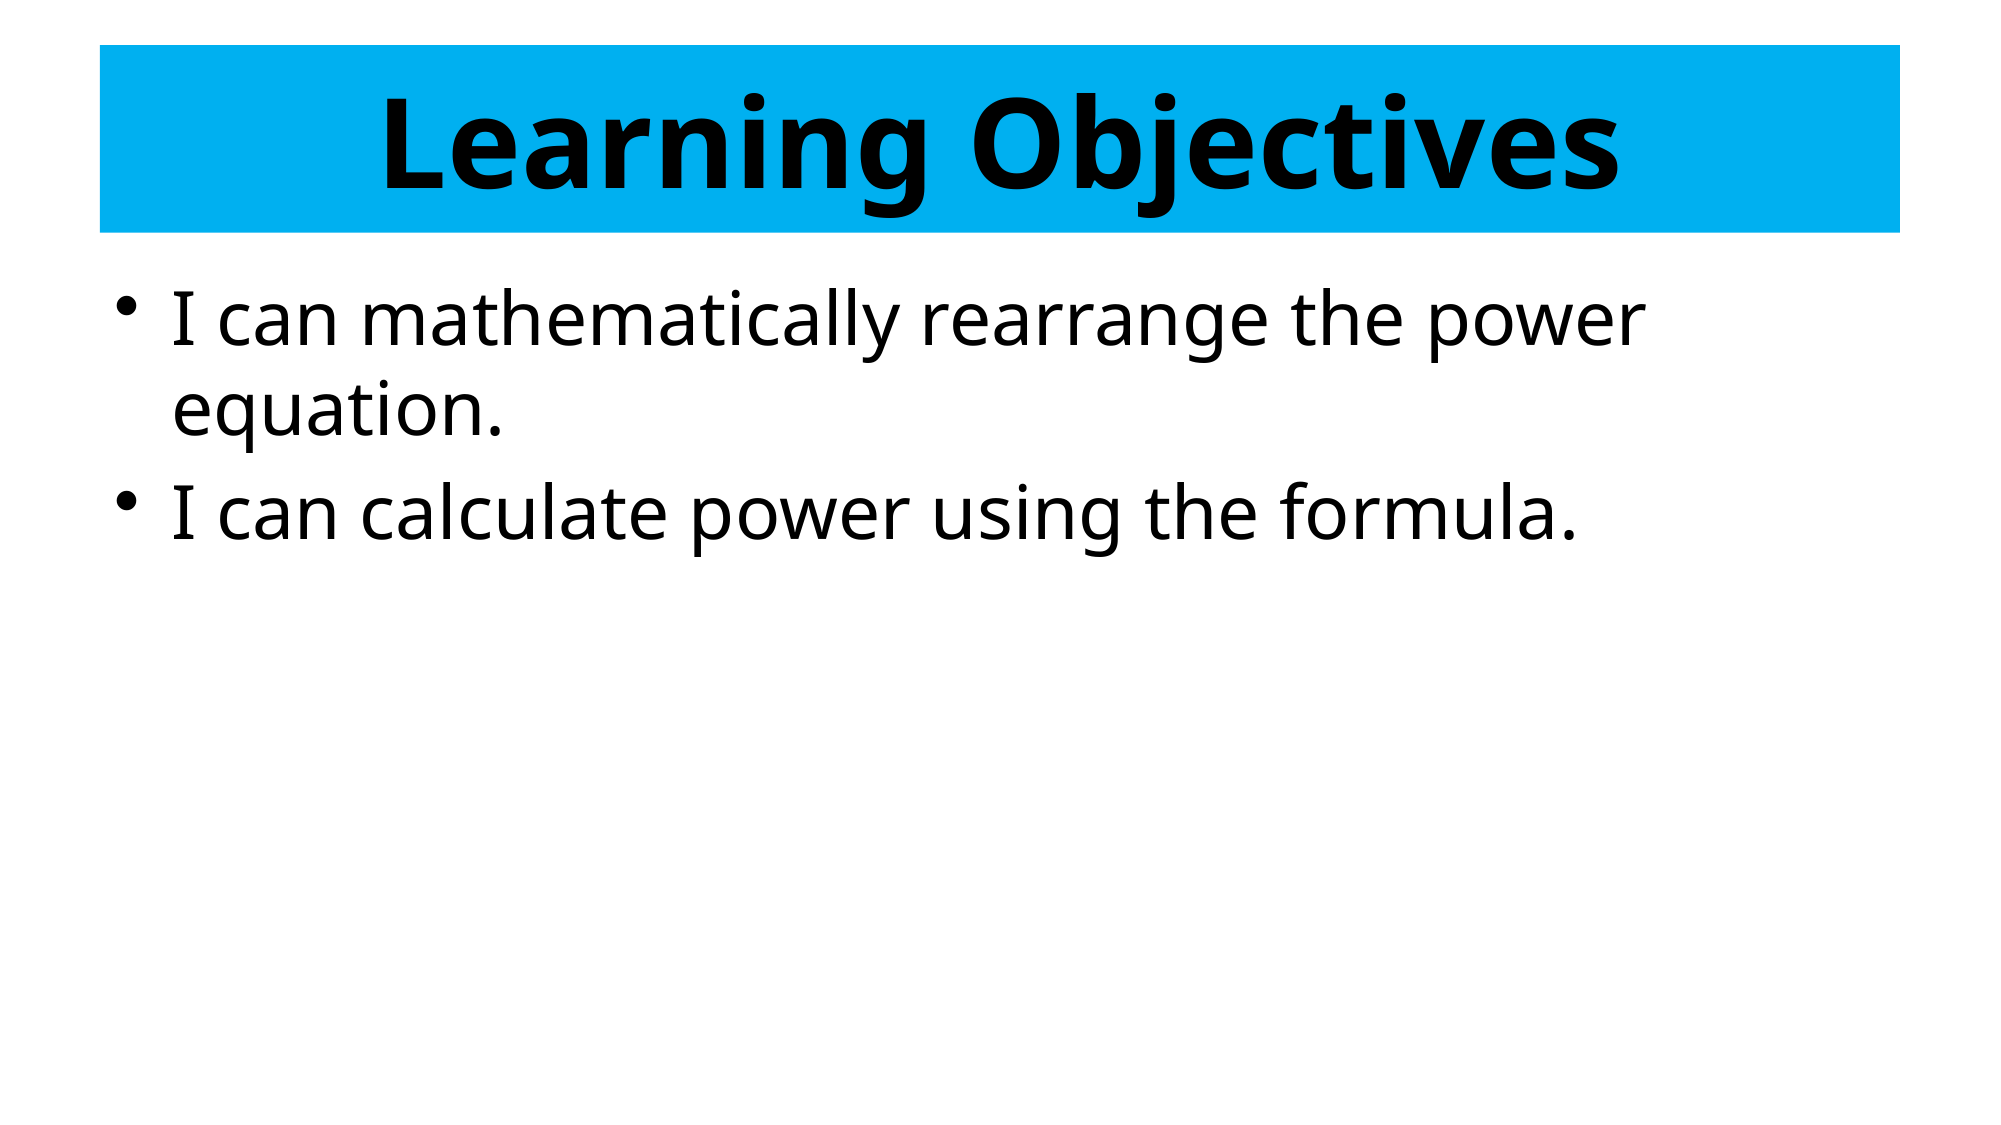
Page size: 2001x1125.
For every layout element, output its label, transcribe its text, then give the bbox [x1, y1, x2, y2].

list I can mathematically rearrange the power equation. I can calculate power using the formula. [99, 262, 1900, 1005]
title Learning Objectives [99, 45, 1900, 233]
